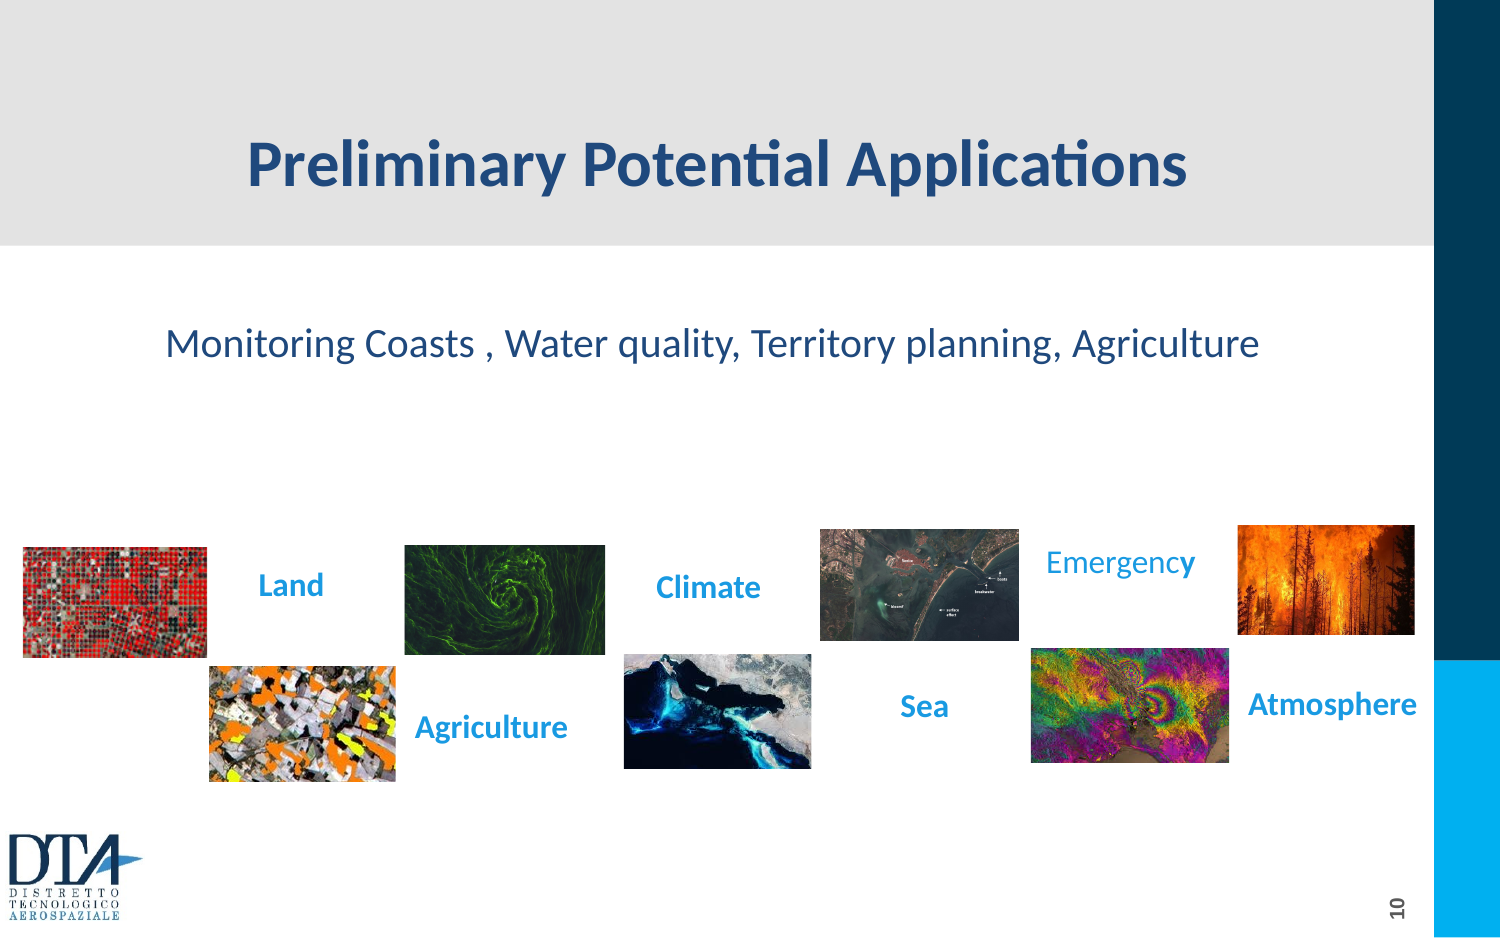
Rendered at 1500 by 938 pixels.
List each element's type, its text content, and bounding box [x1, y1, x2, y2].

text_box Climate [641, 558, 792, 613]
picture [22, 547, 208, 658]
picture [1237, 524, 1415, 635]
list Monitoring Coasts , Water quality, Territory planning, Agriculture [150, 308, 1338, 488]
picture [197, 666, 396, 782]
text_box Atmosphere [1234, 674, 1450, 730]
picture [1030, 647, 1230, 763]
text_box Emergency [1031, 533, 1227, 588]
picture [403, 545, 606, 655]
title Preliminary Potential Applications [75, 82, 1363, 239]
picture [623, 653, 812, 769]
picture [5, 831, 145, 921]
text_box Sea [849, 677, 1000, 732]
text_box Agriculture [400, 697, 605, 753]
picture [820, 528, 1020, 641]
text_box Land [243, 556, 373, 611]
